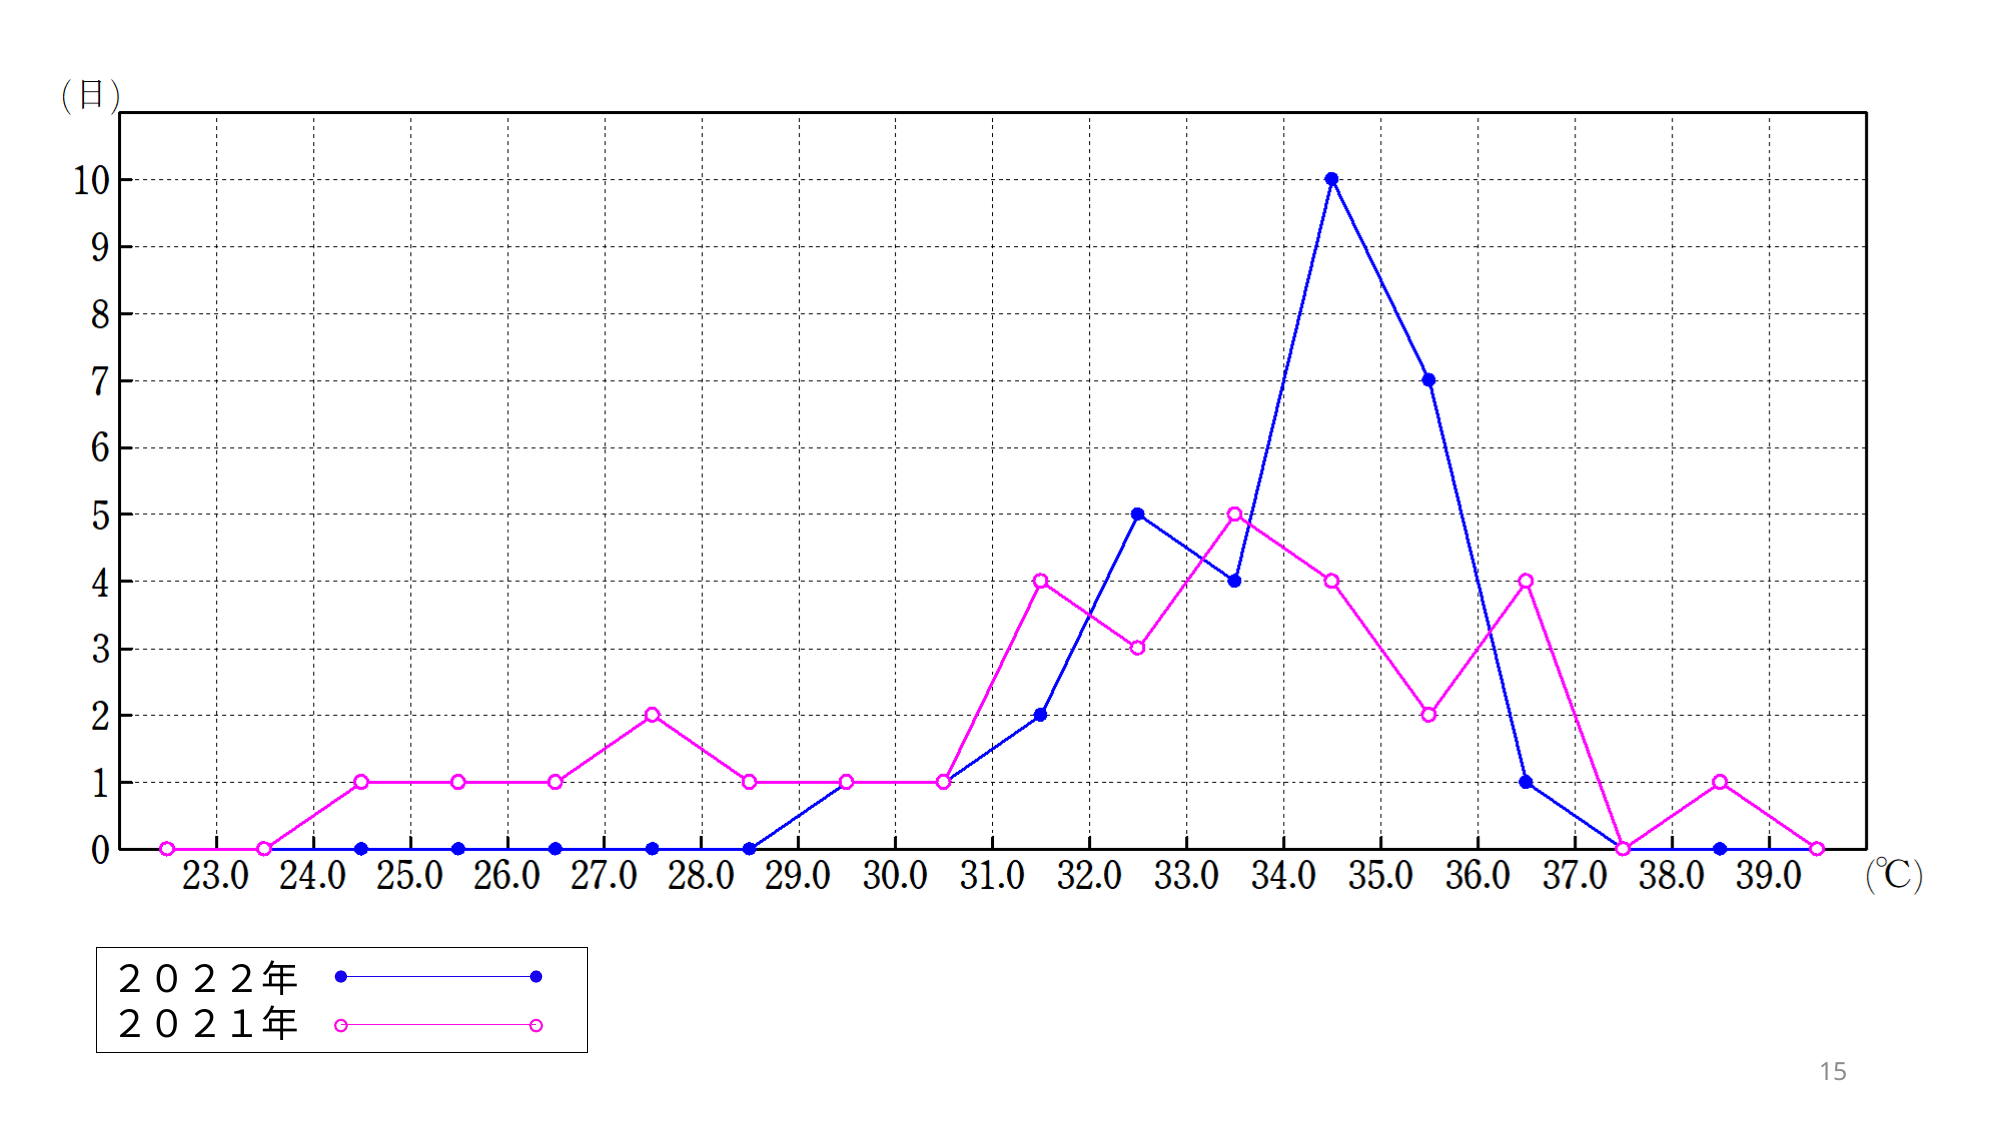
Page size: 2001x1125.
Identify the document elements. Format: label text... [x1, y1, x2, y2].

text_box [96, 947, 588, 1054]
slide_number 15 [1412, 1042, 1863, 1103]
picture [55, 67, 1945, 919]
